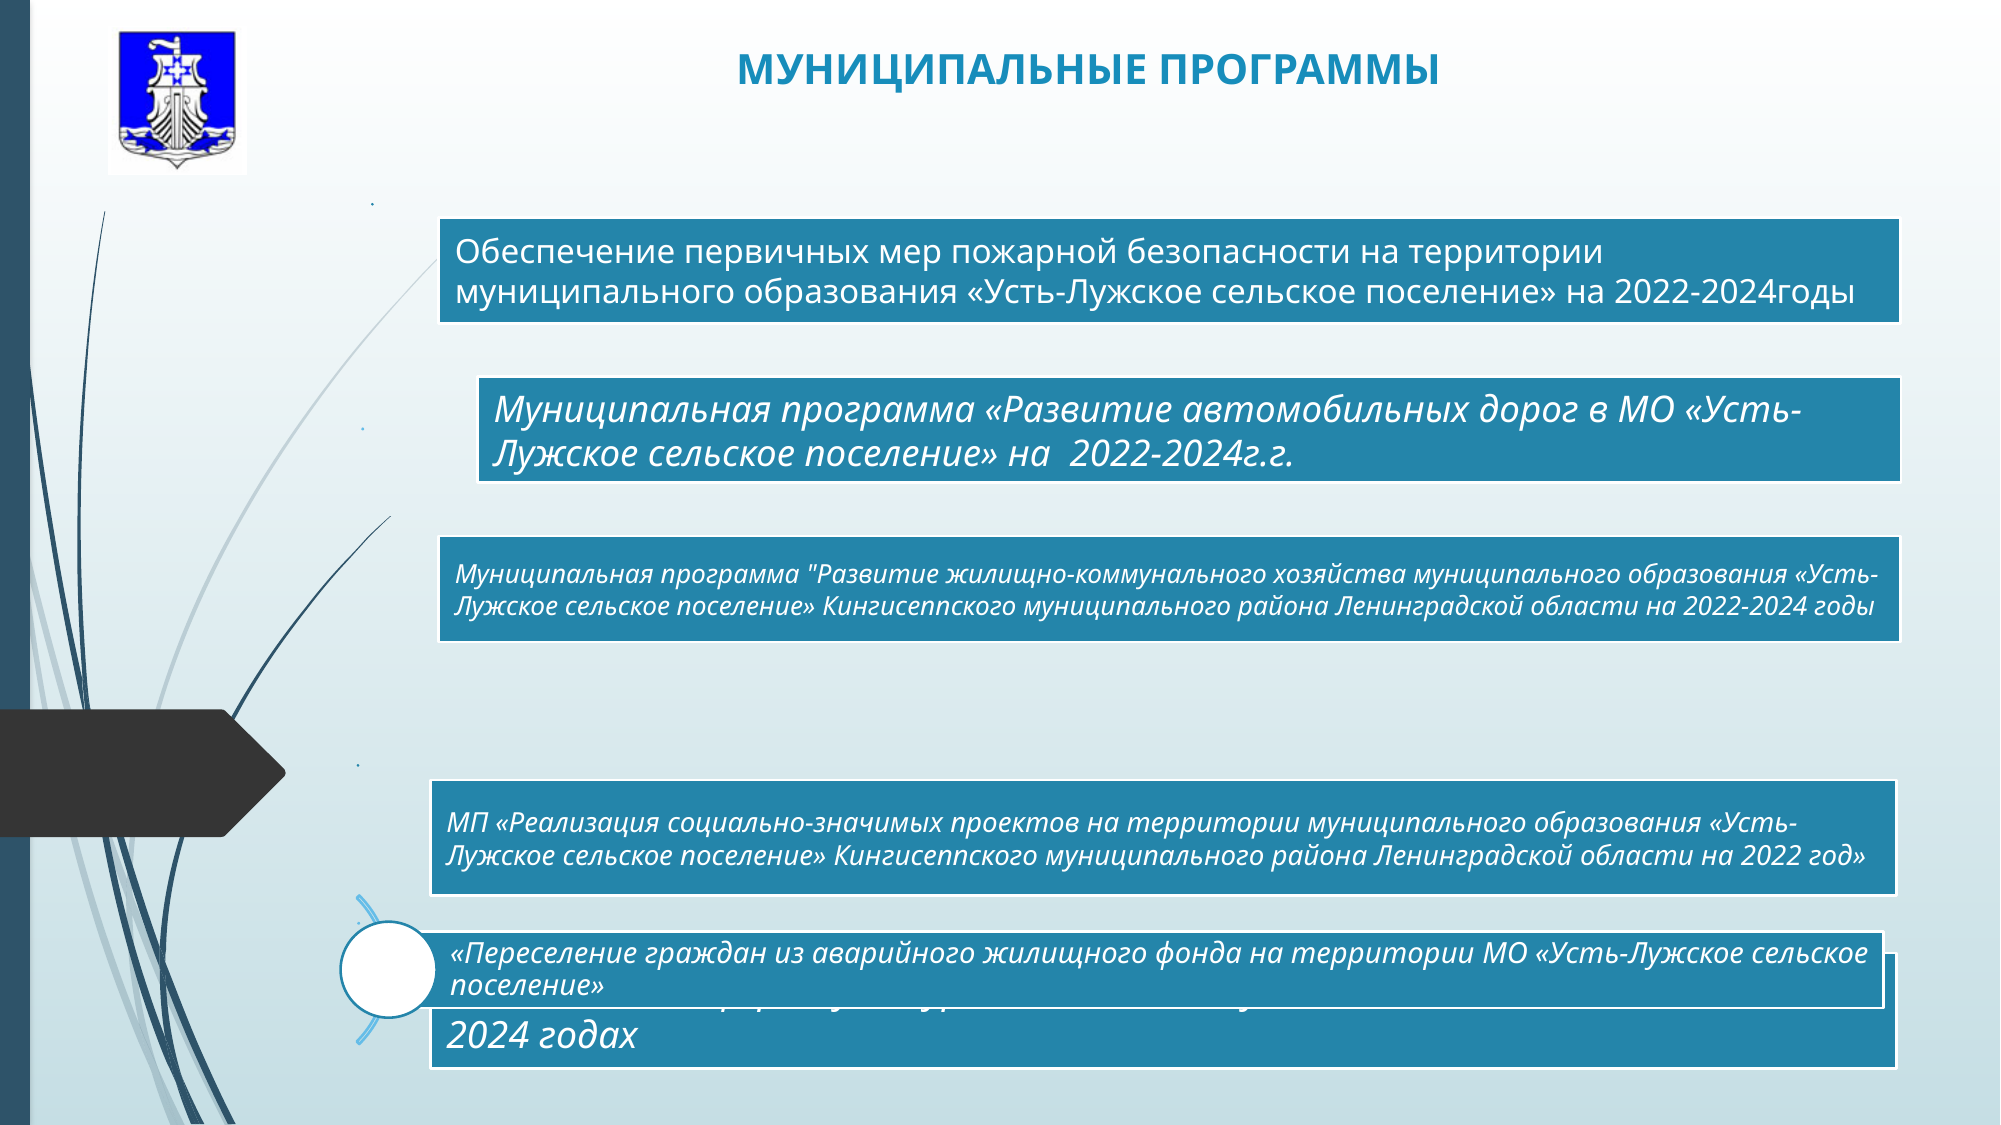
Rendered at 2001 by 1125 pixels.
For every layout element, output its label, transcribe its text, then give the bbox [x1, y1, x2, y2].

title МУНИЦИПАЛЬНЫЕ ПРОГРАММЫ [234, 12, 1944, 101]
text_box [353, 671, 1898, 1076]
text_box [357, 117, 1902, 649]
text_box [340, 891, 1884, 1048]
picture [108, 26, 247, 176]
